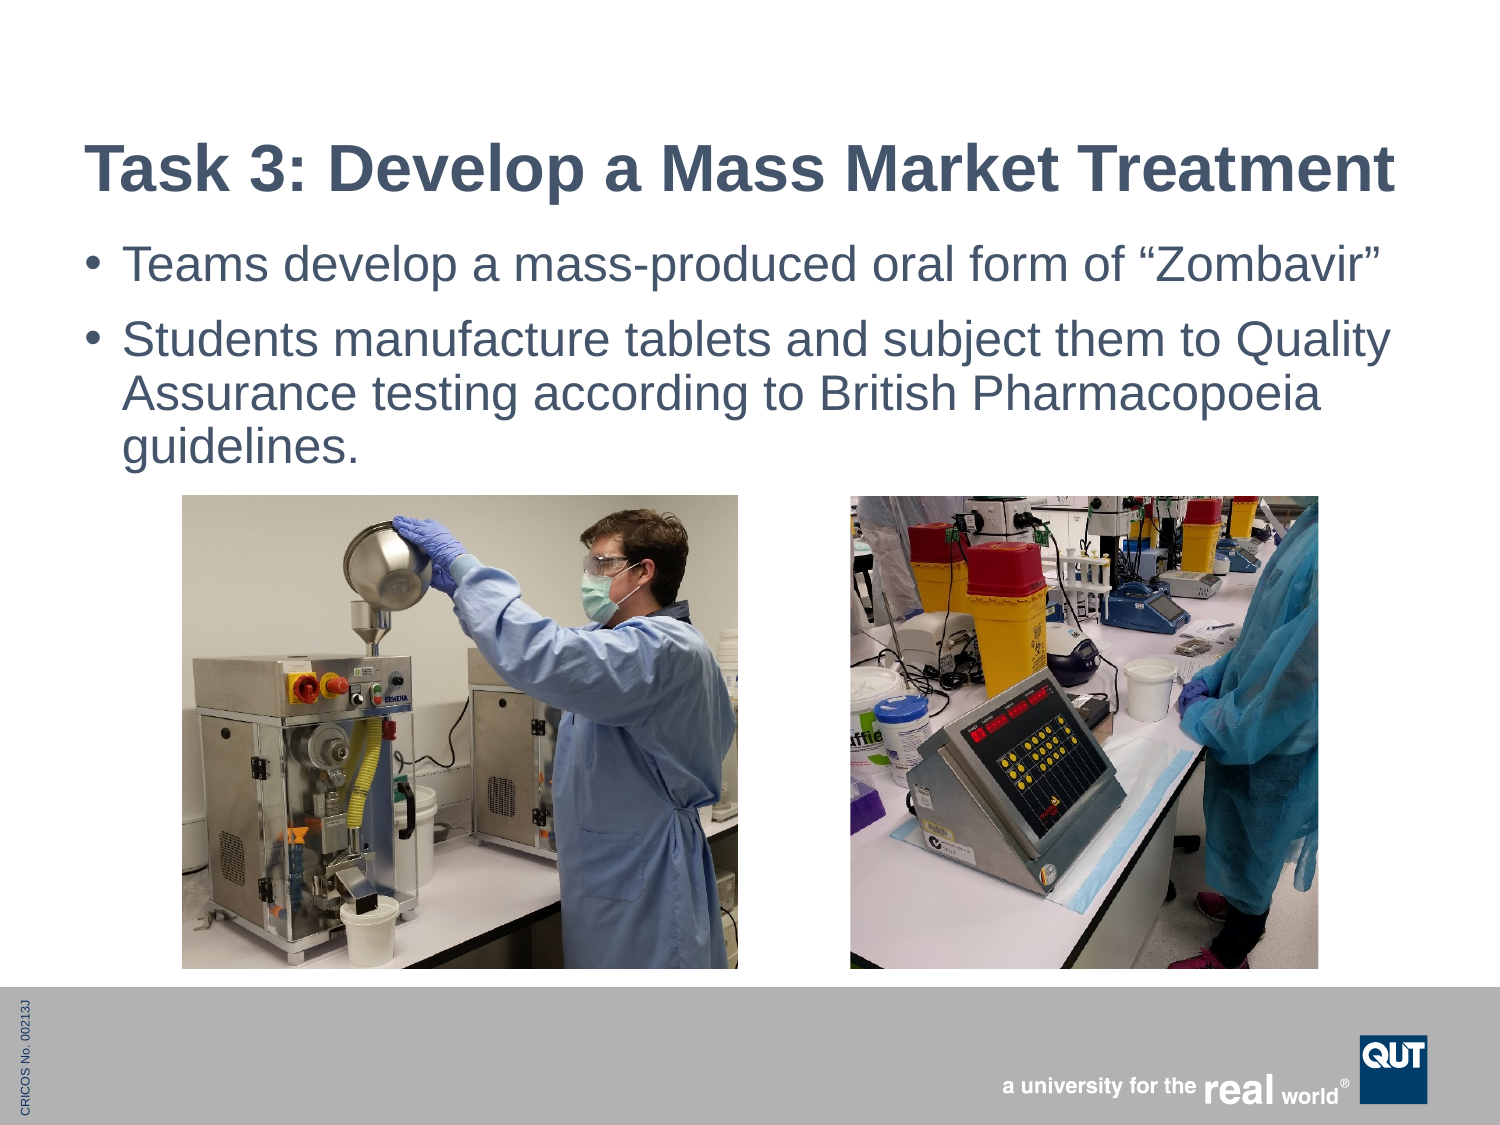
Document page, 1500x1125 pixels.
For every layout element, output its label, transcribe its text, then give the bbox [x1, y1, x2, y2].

title Task 3: Develop a Mass Market Treatment [69, 60, 1428, 230]
picture [850, 495, 1319, 969]
list Teams develop a mass-produced oral form of “Zombavir” Students manufacture tablets and subject them to Quality Assurance testing according to British Pharmacopoeia guidelines. [69, 230, 1428, 828]
picture [181, 495, 738, 969]
